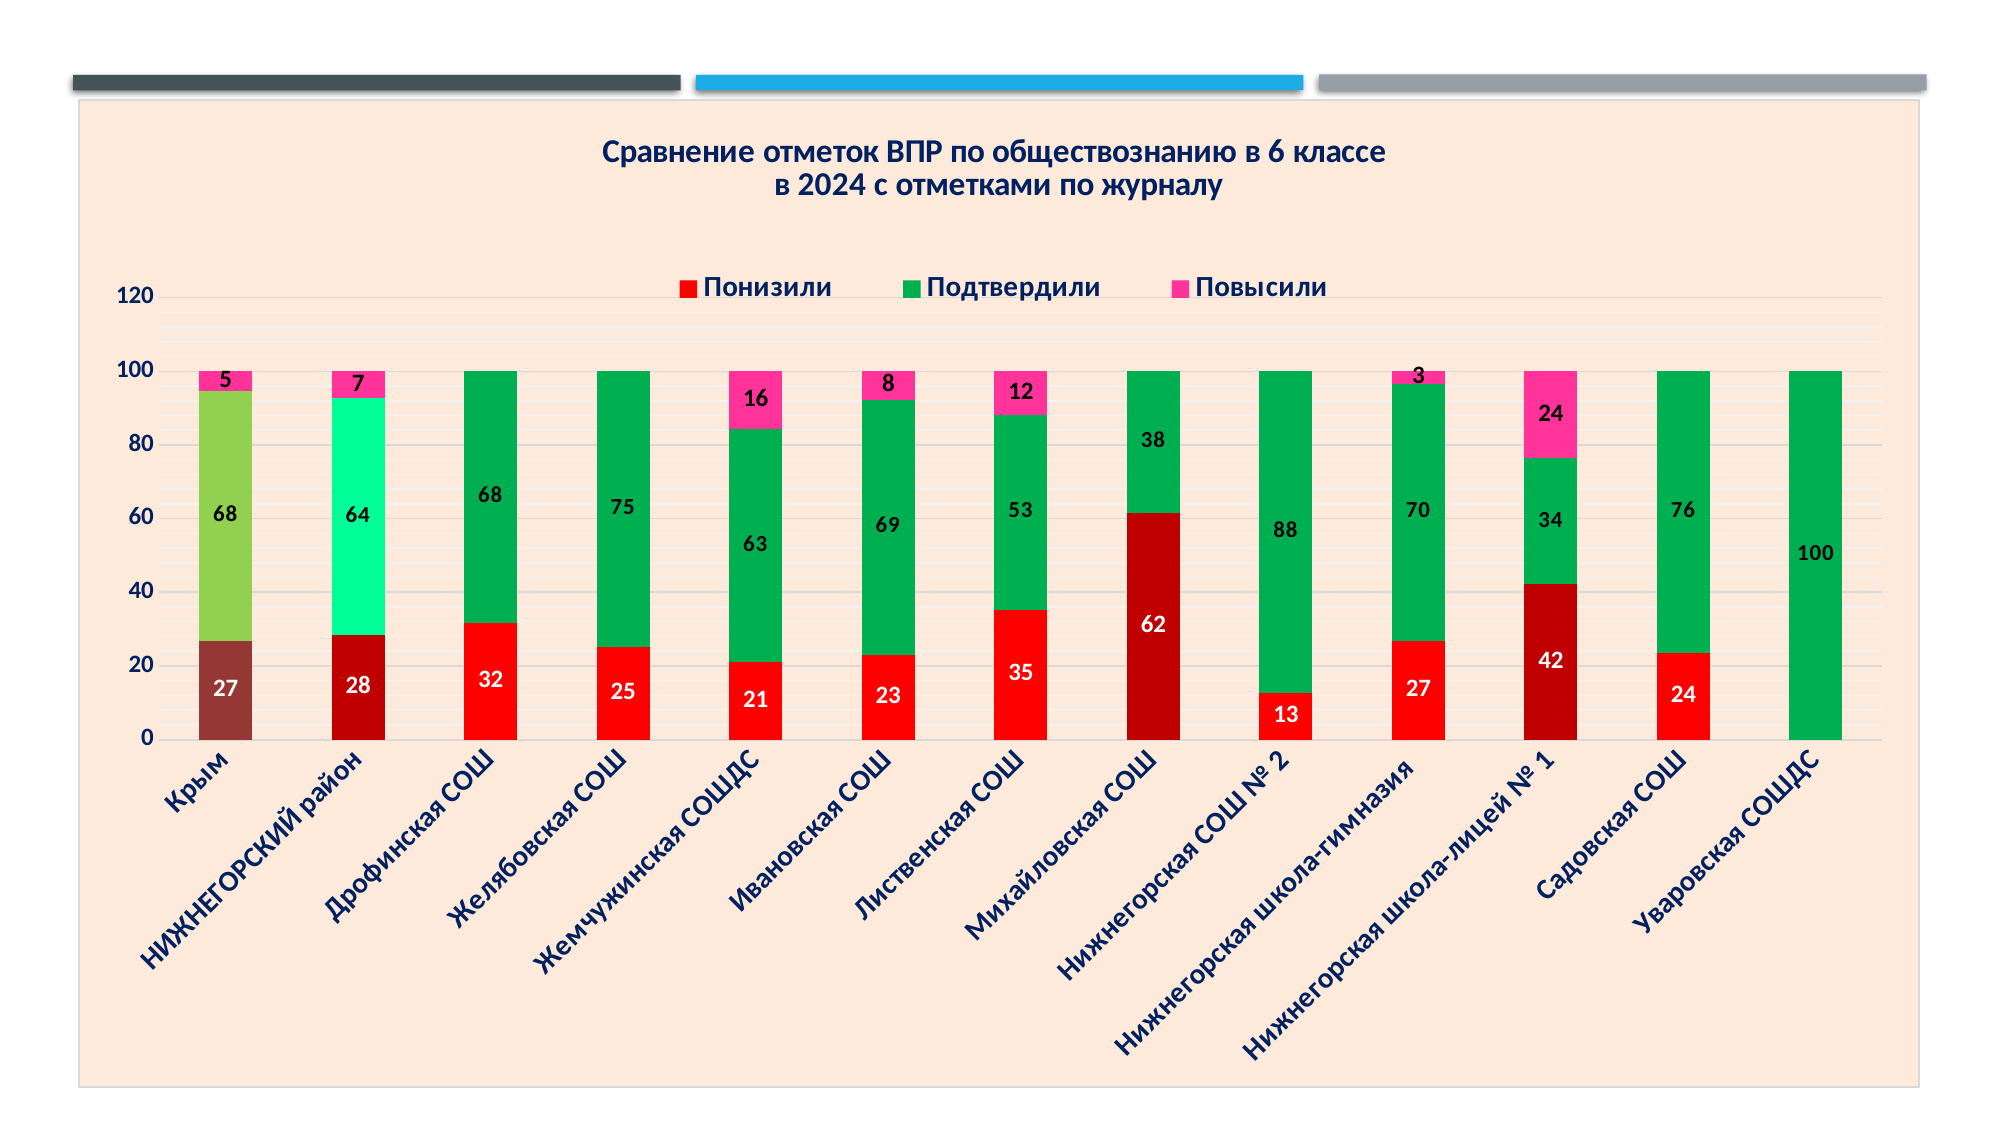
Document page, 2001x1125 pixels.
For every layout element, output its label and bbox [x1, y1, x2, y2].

chart [77, 98, 1921, 1089]
